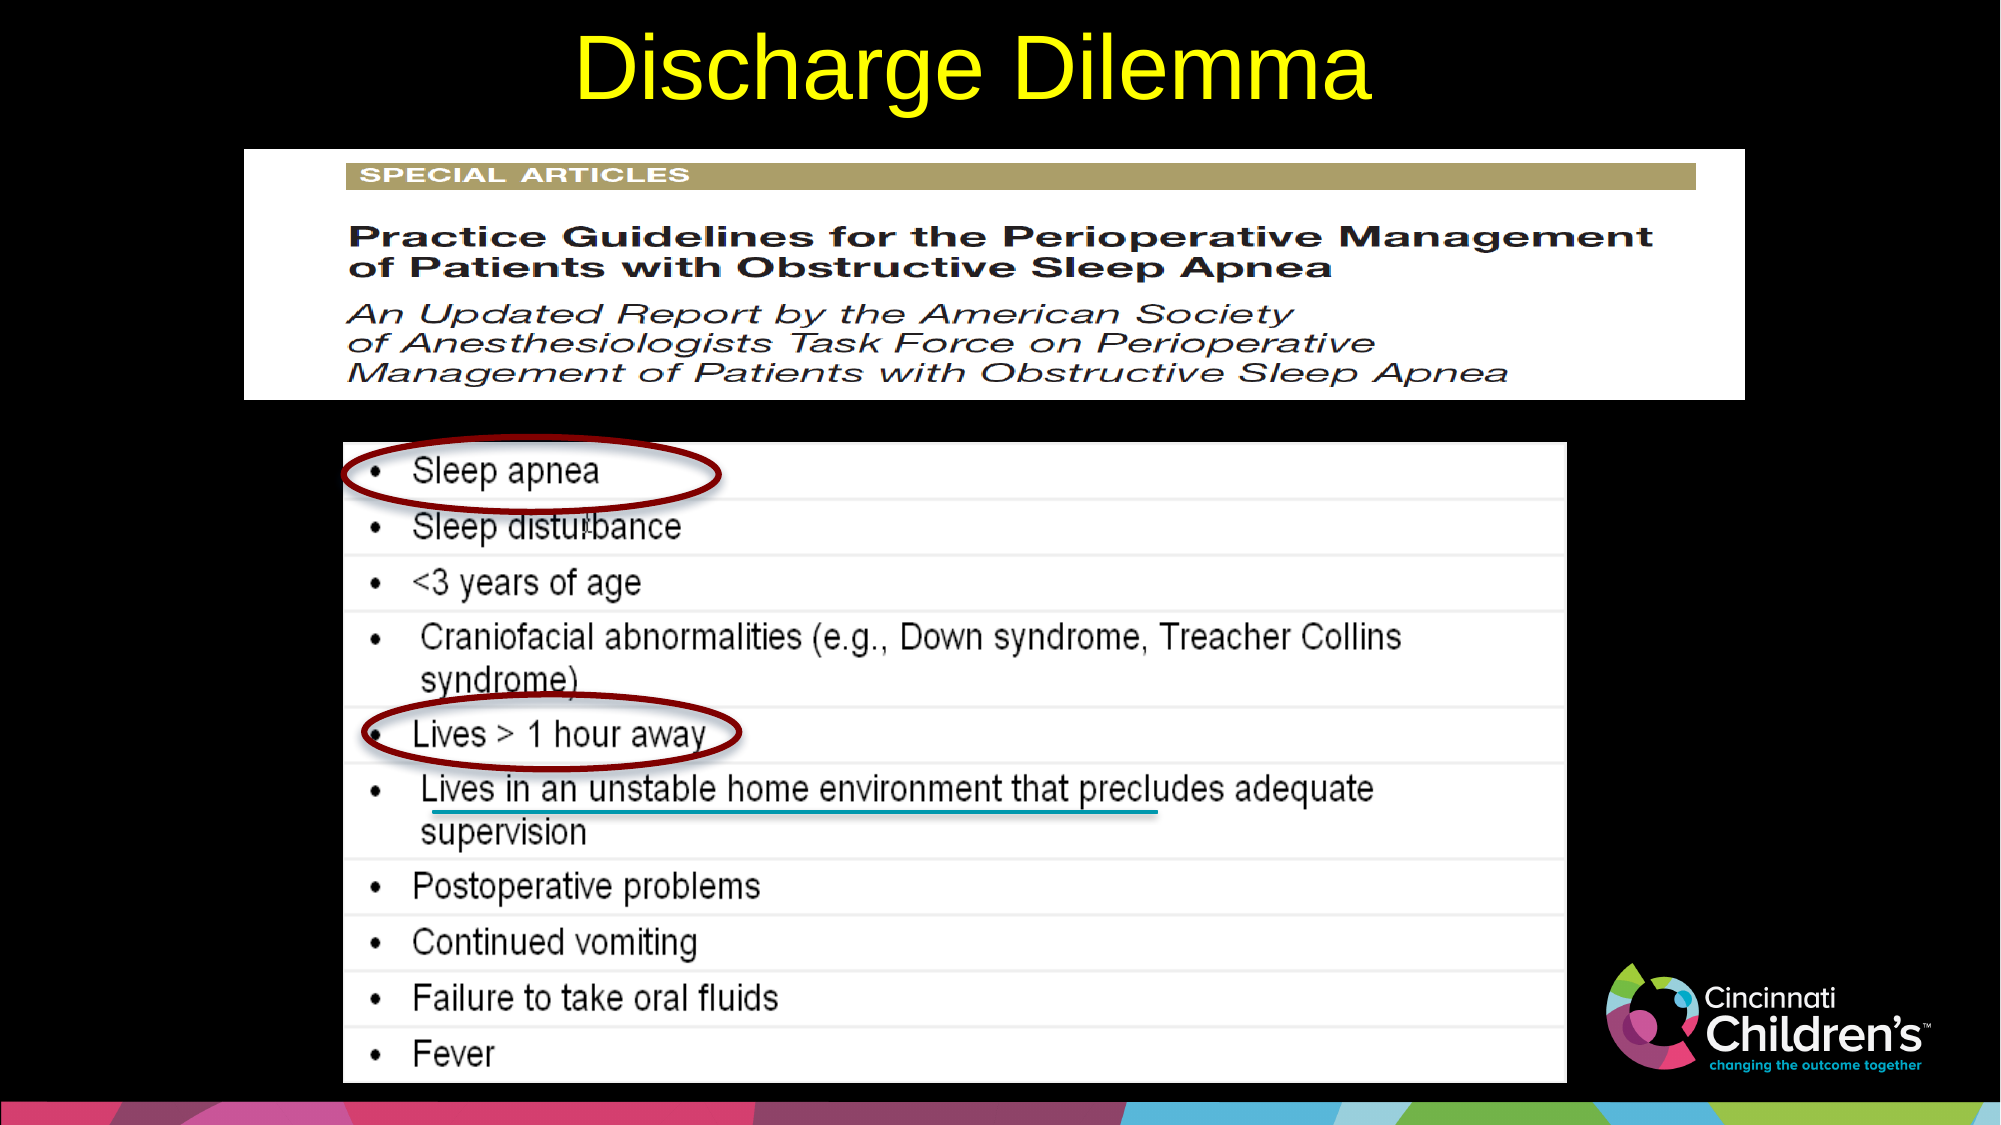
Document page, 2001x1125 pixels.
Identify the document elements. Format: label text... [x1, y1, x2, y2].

picture [0, 0, 2001, 1125]
text_box [456, 436, 607, 440]
title Discharge Dilemma [343, 0, 1629, 138]
